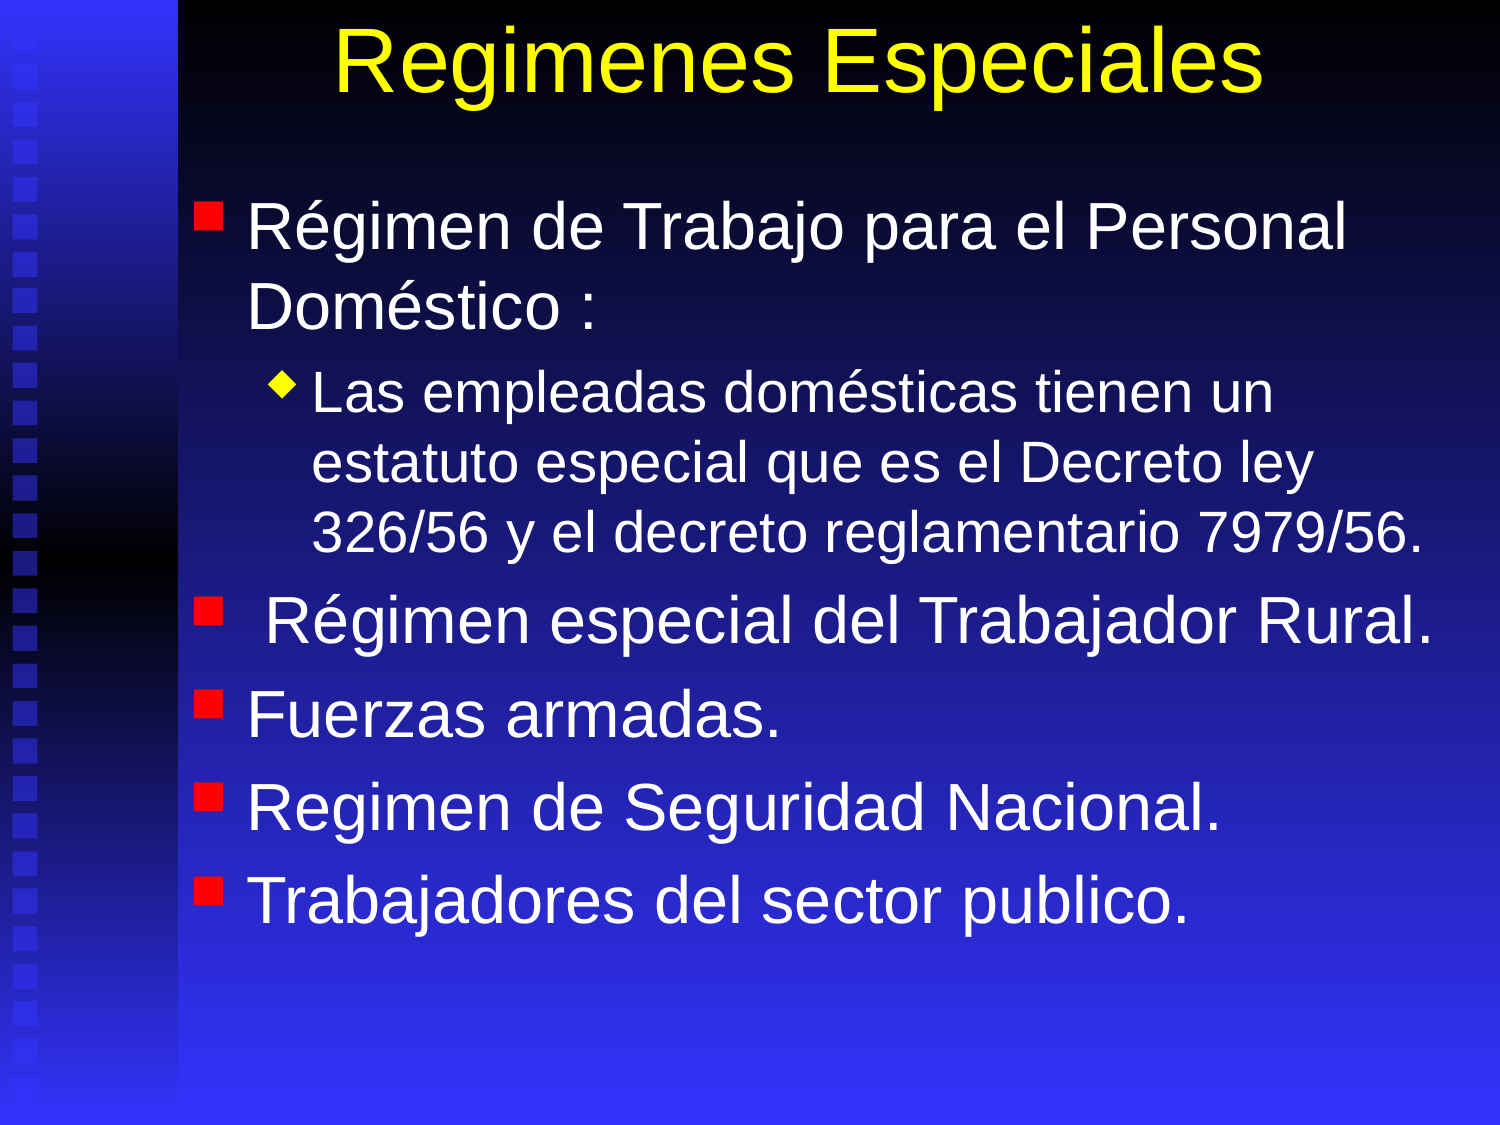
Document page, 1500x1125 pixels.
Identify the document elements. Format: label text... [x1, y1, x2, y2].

title Regimenes Especiales [162, 0, 1438, 151]
list Régimen de Trabajo para el Personal Doméstico : Las empleadas domésticas tienen un estatuto especial que es el Decreto ley 326/56 y el decreto reglamentario 7979/56. Régimen especial del Trabajador Rural. Fuerzas armadas. Regimen de Seguridad Nacional. Trabajadores del sector publico. [174, 174, 1451, 1101]
